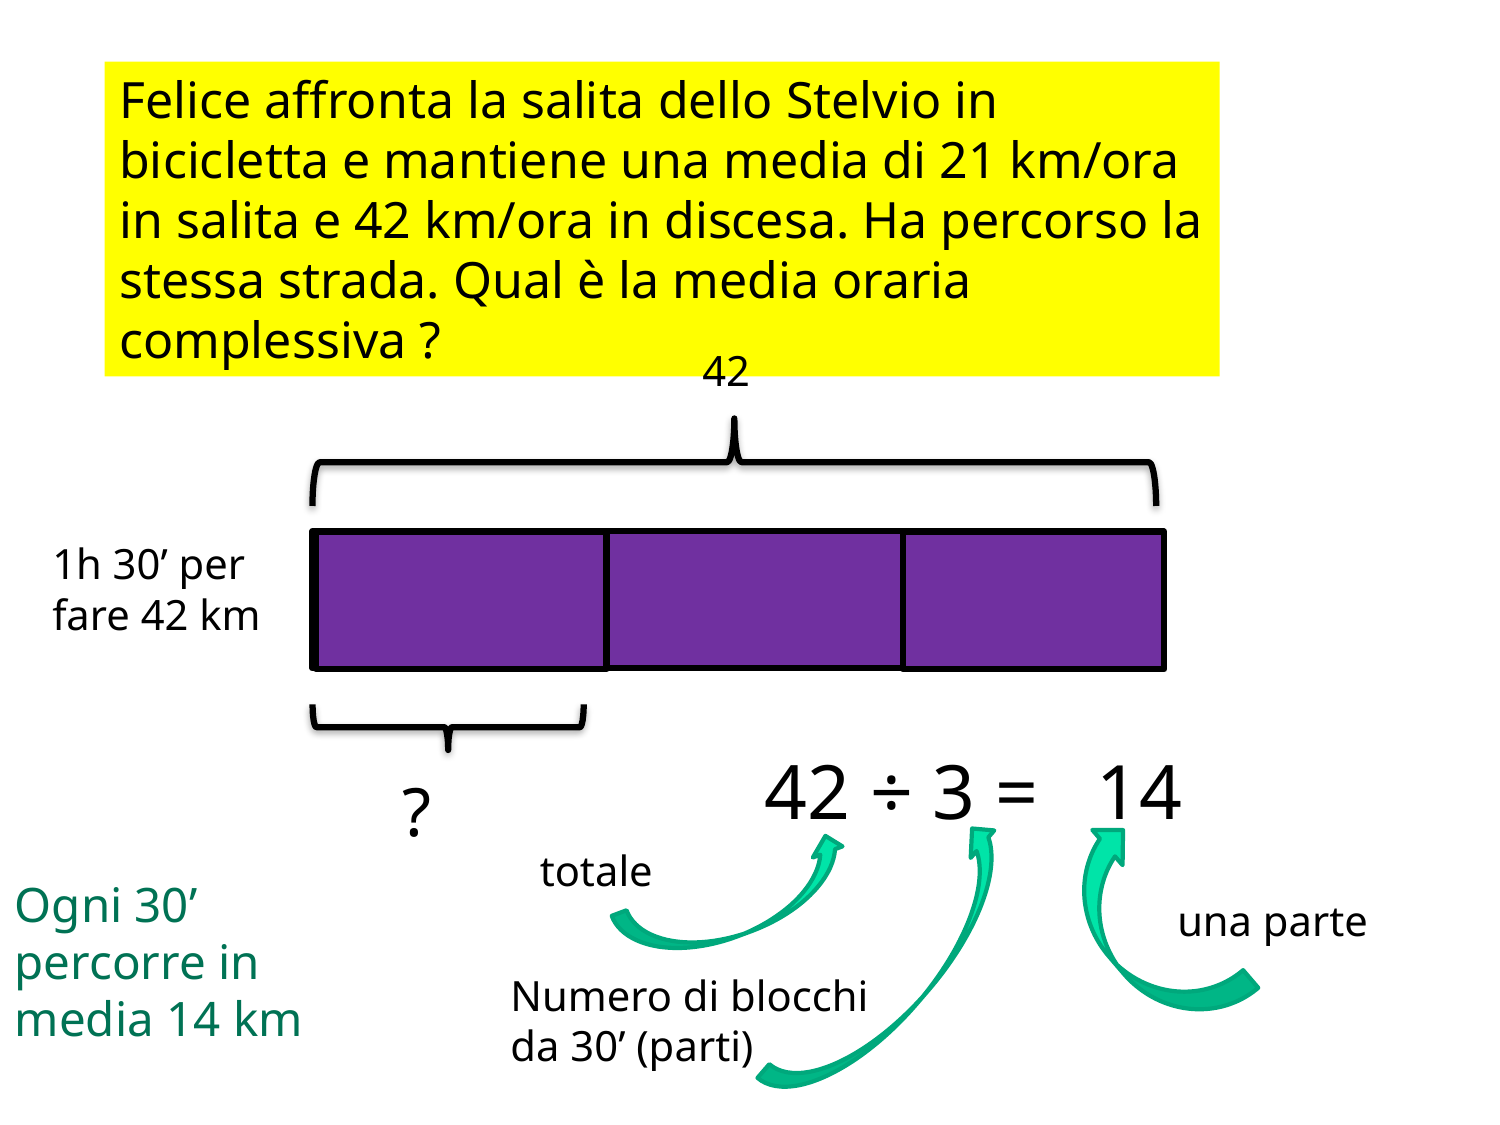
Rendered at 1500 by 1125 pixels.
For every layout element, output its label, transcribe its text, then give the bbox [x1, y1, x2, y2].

text_box una parte [1162, 887, 1450, 953]
text_box Ogni 30’ percorre in media 14 km [0, 867, 424, 1053]
text_box [755, 1077, 830, 1089]
text_box totale [525, 837, 700, 903]
text_box 42 ÷ 3 = 14 [750, 737, 1225, 843]
text_box [1082, 827, 1261, 1012]
text_box [309, 415, 1160, 507]
text_box ? [387, 762, 450, 858]
text_box Felice affronta la salita dello Stelvio in bicicletta e mantiene una media di 21 km/ora in salita e 42 km/ora in discesa. Ha percorso la stessa strada. Qual è la media oraria complessiva ? [104, 61, 1220, 377]
text_box [310, 529, 314, 670]
text_box [314, 529, 609, 671]
text_box [901, 529, 1166, 671]
text_box [913, 826, 997, 1012]
text_box [609, 529, 901, 670]
text_box Numero di blocchi da 30’ (parti) [495, 961, 913, 1077]
text_box [309, 704, 587, 754]
text_box [609, 833, 845, 951]
text_box 42 [687, 337, 788, 403]
text_box 1h 30’ per fare 42 km [37, 530, 281, 646]
